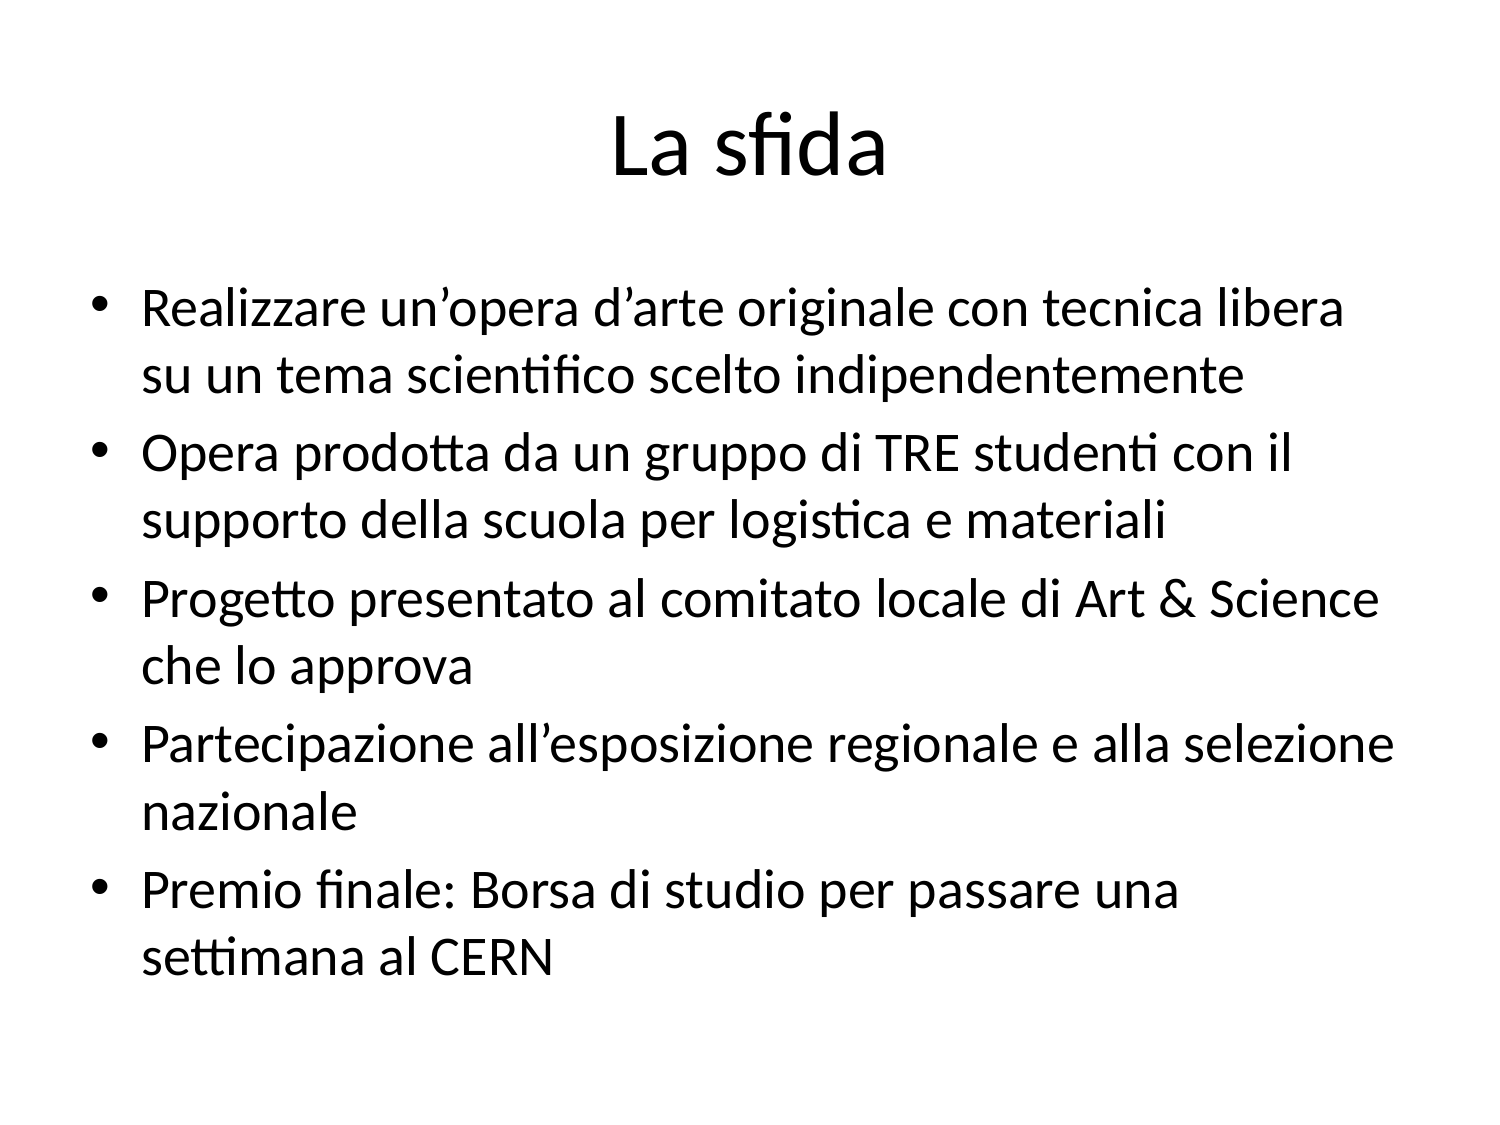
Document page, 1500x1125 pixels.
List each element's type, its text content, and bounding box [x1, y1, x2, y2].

title La sfida [75, 45, 1425, 233]
list Realizzare un’opera d’arte originale con tecnica libera su un tema scientifico scelto indipendentemente Opera prodotta da un gruppo di TRE studenti con il supporto della scuola per logistica e materiali Progetto presentato al comitato locale di Art & Science che lo approva Partecipazione all’esposizione regionale e alla selezione nazionale Premio finale: Borsa di studio per passare una settimana al CERN [75, 262, 1425, 1005]
